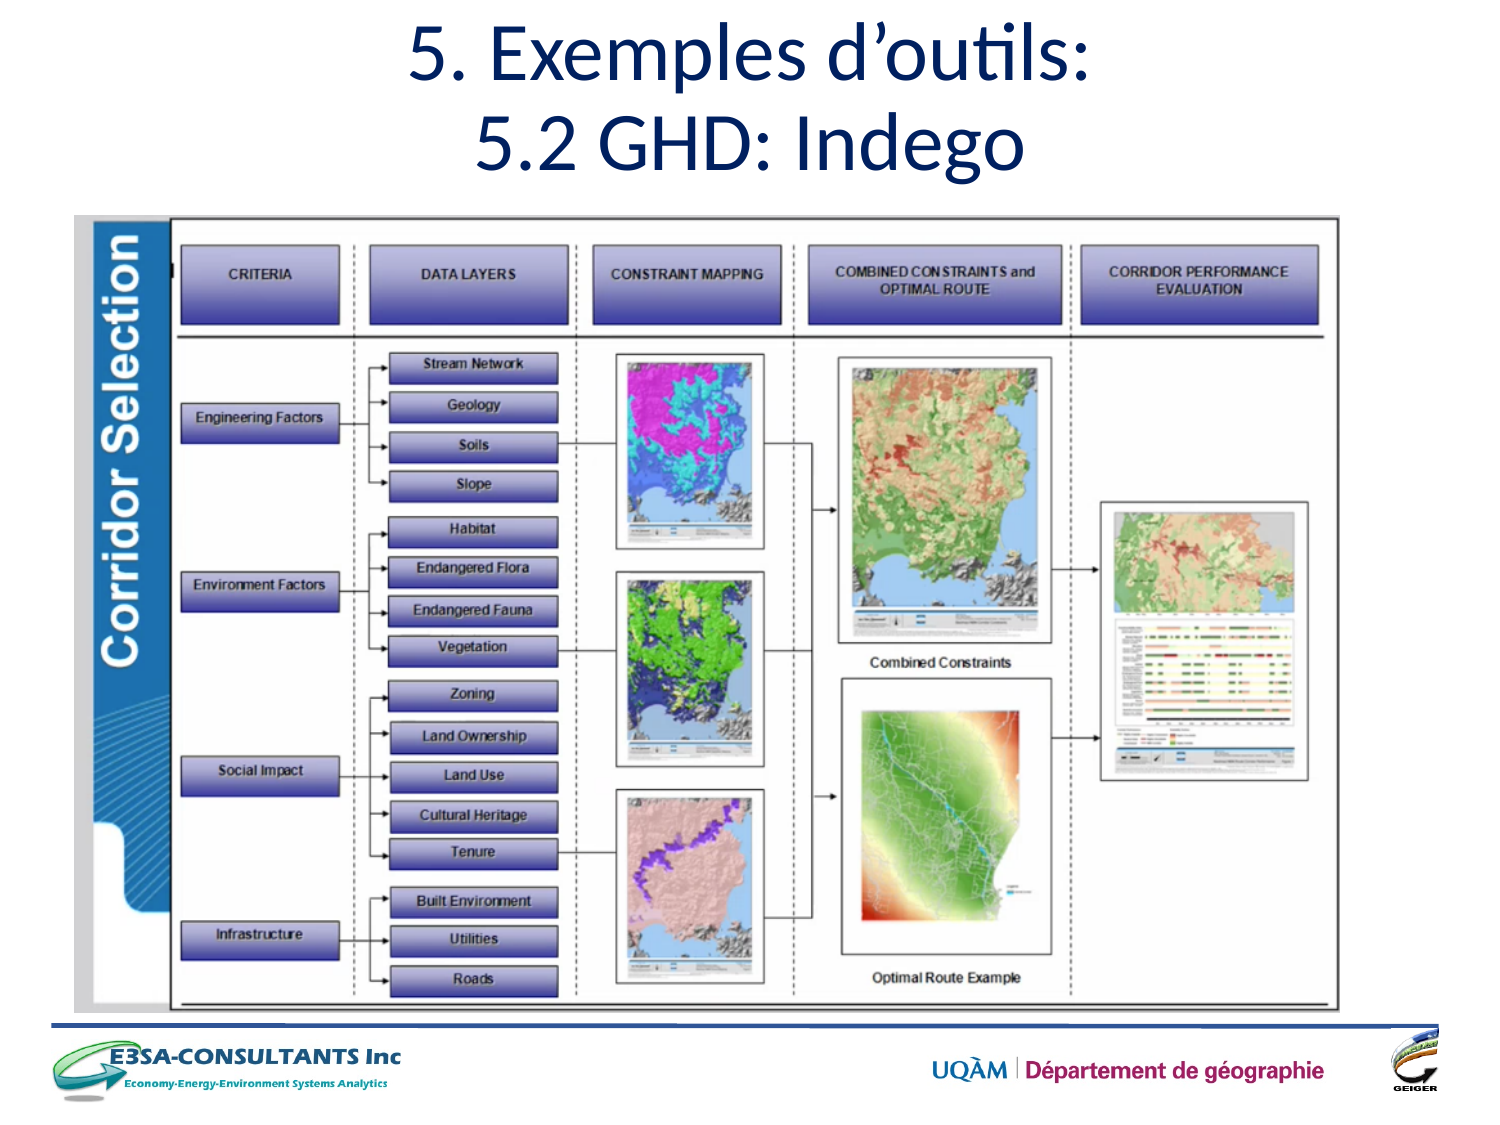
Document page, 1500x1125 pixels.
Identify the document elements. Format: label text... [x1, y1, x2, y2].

picture [51, 1039, 401, 1103]
picture [916, 1044, 1340, 1095]
picture [1391, 1028, 1439, 1093]
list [74, 215, 1340, 1014]
title 5. Exemples d’outils: 5.2 GHD: Indego [0, 0, 1500, 197]
